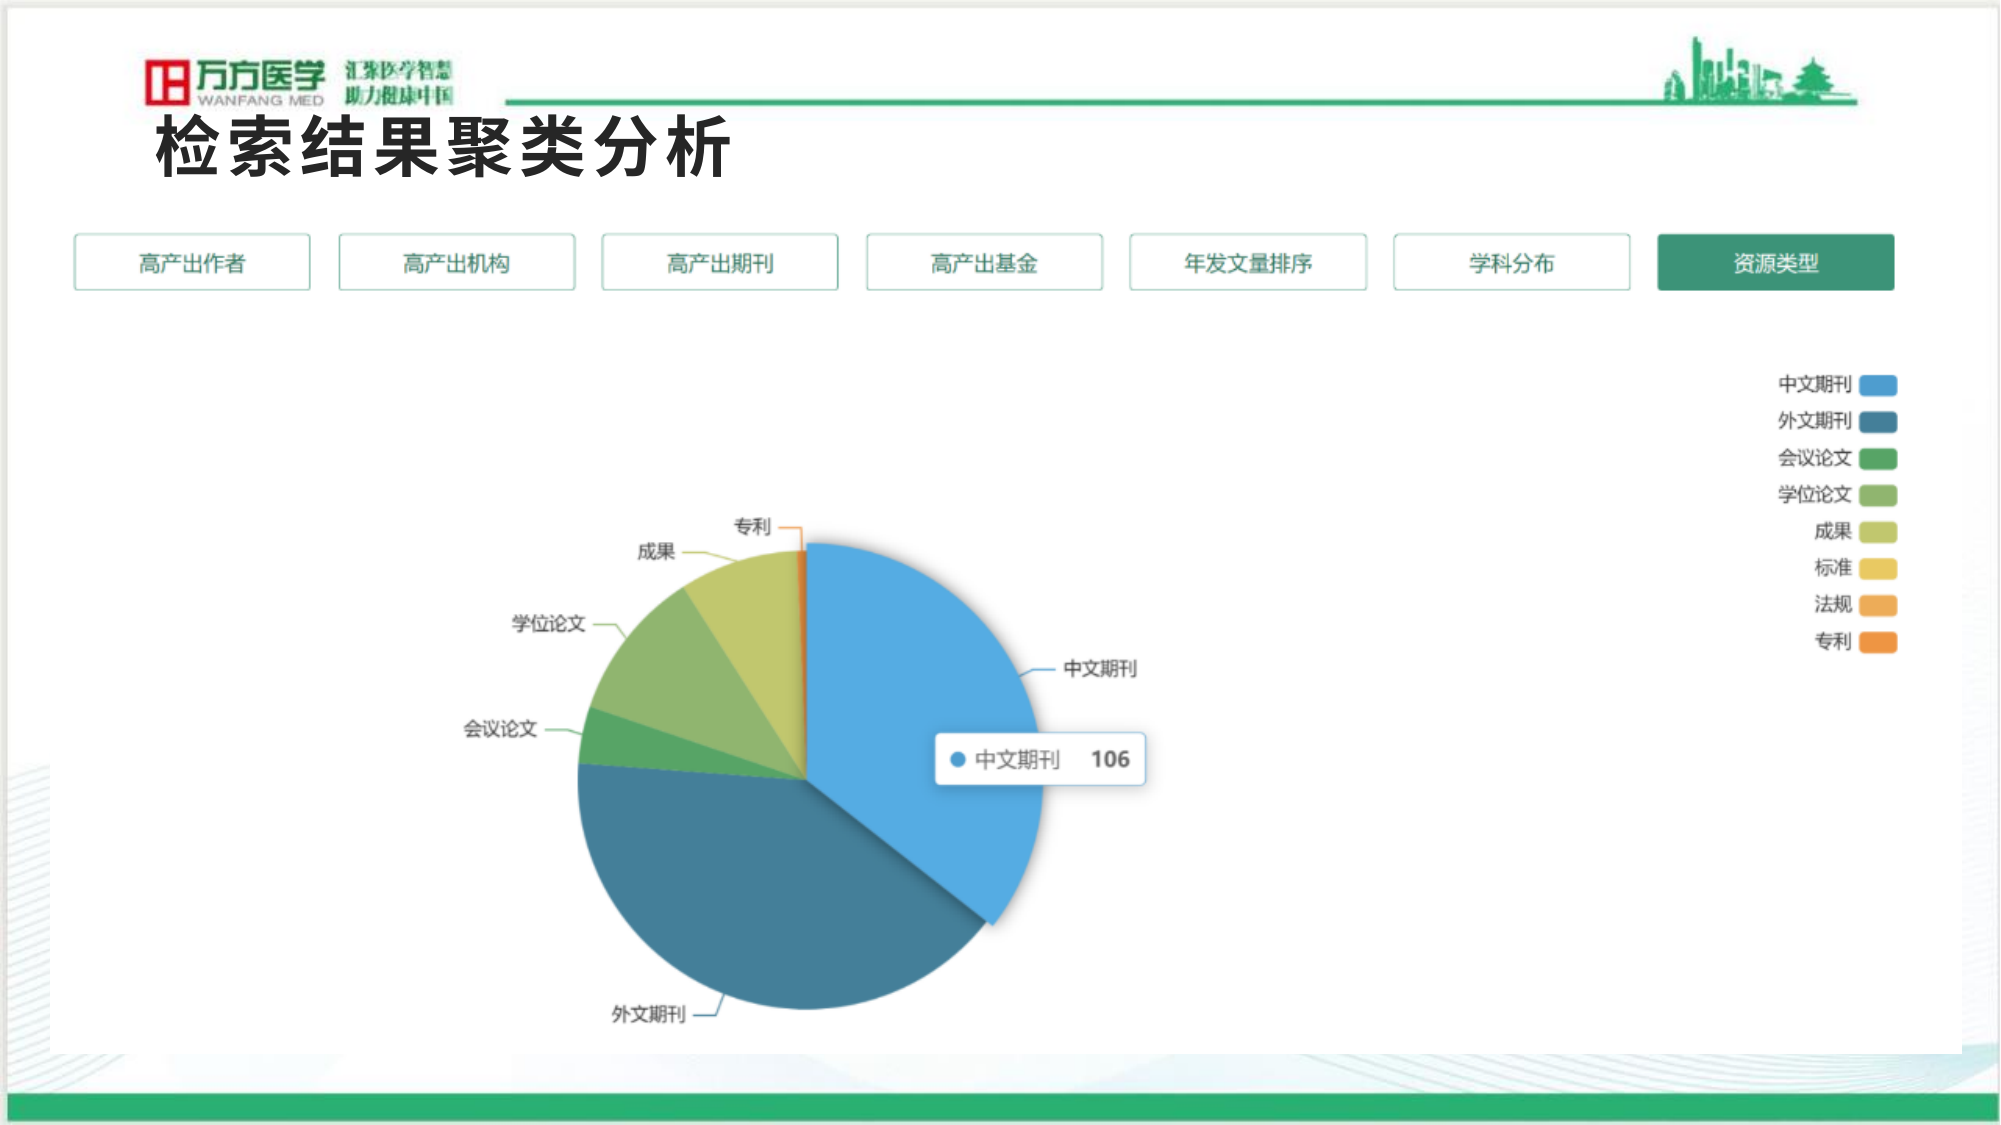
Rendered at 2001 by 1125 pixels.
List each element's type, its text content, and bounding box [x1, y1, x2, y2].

title 检索结果聚类分析 [140, 86, 1940, 202]
picture [0, 0, 2001, 1125]
